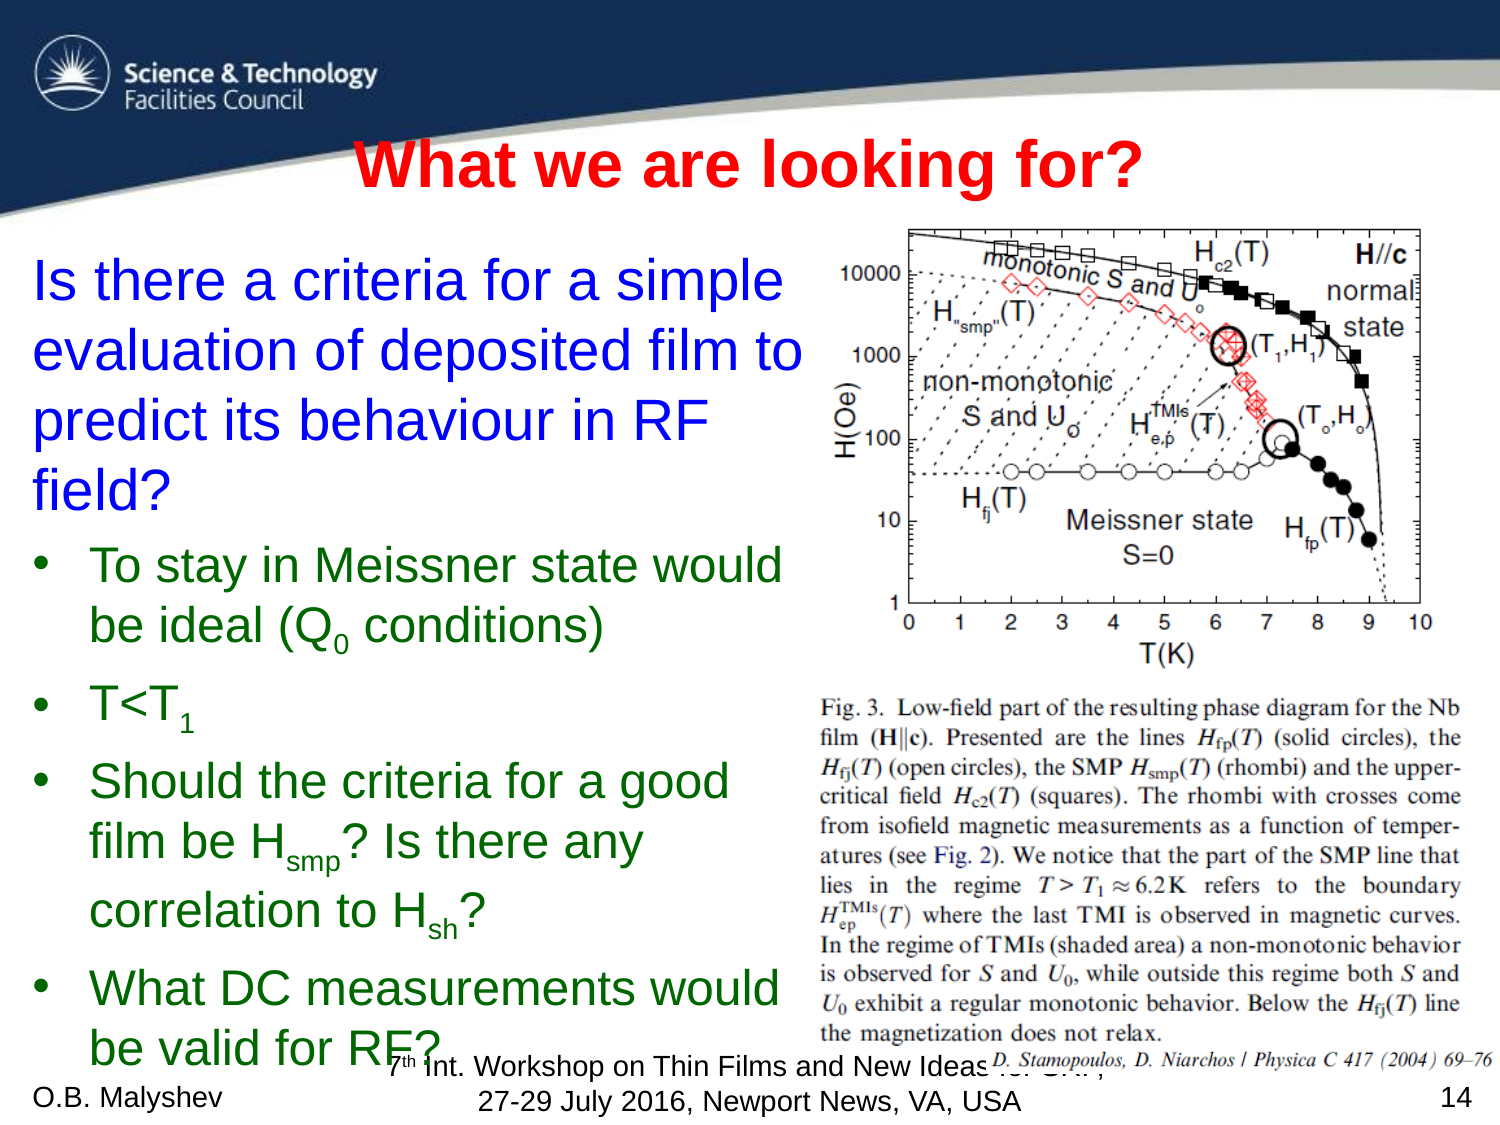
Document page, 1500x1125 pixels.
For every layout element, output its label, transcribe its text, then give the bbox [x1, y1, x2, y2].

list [820, 207, 1465, 1046]
title What we are looking for? [41, 113, 1459, 209]
picture [985, 1043, 1500, 1074]
picture [0, 0, 1500, 237]
text_box Is there a criteria for a simple evaluation of deposited film to predict its behaviour in RF field? To stay in Meissner state would be ideal (Q0 conditions) T<T1 Should the criteria for a good film be Hsmp? Is there any correlation to Hsh? What DC measurements would be valid for RF? [17, 234, 821, 1074]
